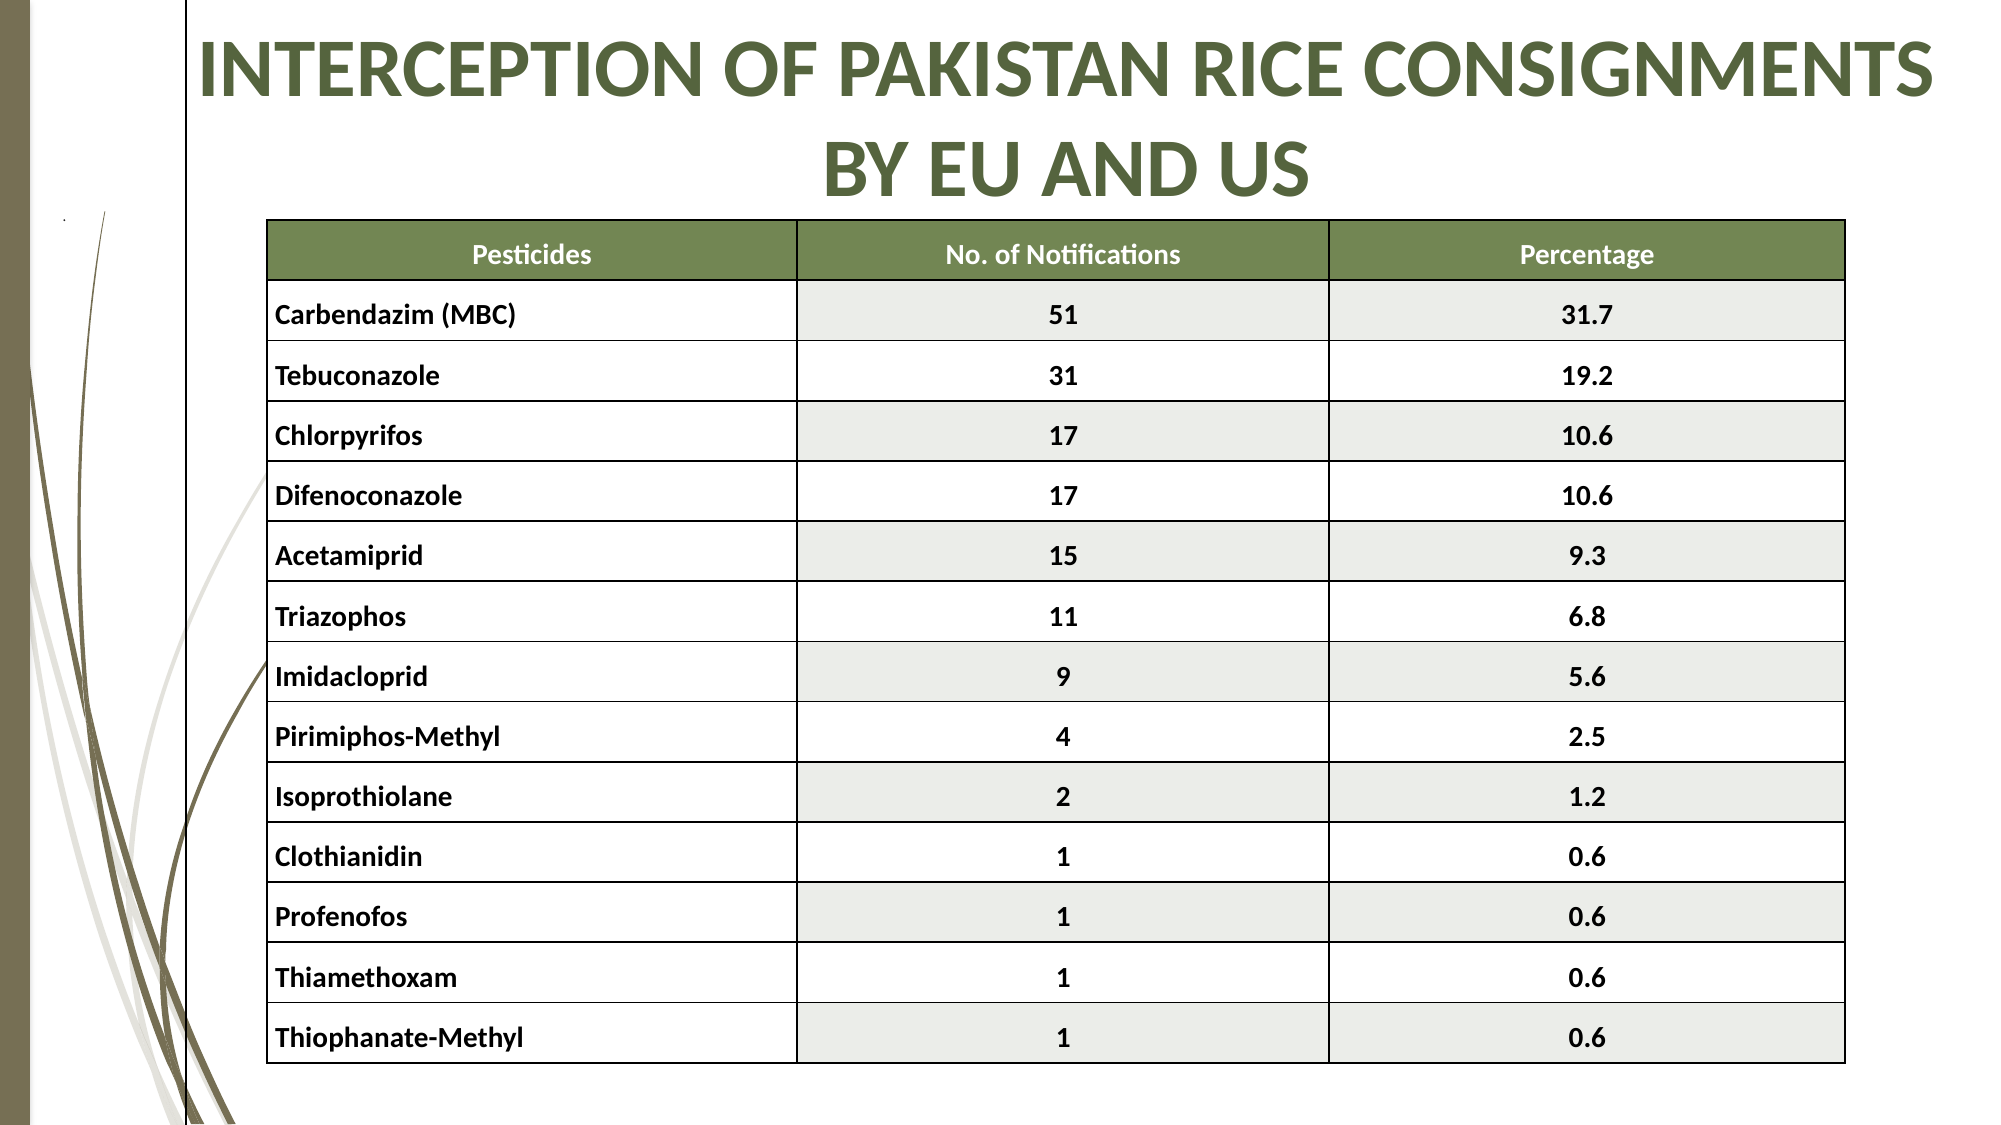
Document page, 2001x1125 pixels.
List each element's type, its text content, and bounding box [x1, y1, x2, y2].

table_cell 17 [798, 402, 1328, 460]
table_cell 17 [798, 462, 1328, 520]
table_cell 0.6 [1330, 1003, 1844, 1062]
table_cell 2 [798, 763, 1328, 821]
table_cell Thiamethoxam [268, 943, 796, 1002]
table_cell 51 [798, 281, 1328, 340]
table_cell 5.6 [1330, 642, 1844, 701]
table_cell Pirimiphos-Methyl [268, 702, 796, 761]
table_cell 6.8 [1330, 582, 1844, 641]
table_cell Thiophanate-Methyl [268, 1003, 796, 1062]
table_header Percentage [1330, 221, 1844, 279]
table_cell 2.5 [1330, 702, 1844, 761]
table_cell 1 [798, 1003, 1328, 1062]
title Interception of Pakistan Rice Consignments by EU and US [176, 55, 1957, 221]
table_cell Tebuconazole [268, 341, 796, 400]
table_cell 0.6 [1330, 883, 1844, 941]
table_cell 9.3 [1330, 522, 1844, 580]
table_cell Isoprothiolane [268, 763, 796, 821]
table_cell 4 [798, 702, 1328, 761]
table_cell 11 [798, 582, 1328, 641]
table_cell 10.6 [1330, 402, 1844, 460]
table_cell 31.7 [1330, 281, 1844, 340]
table_header Pesticides [268, 221, 796, 279]
table_cell Imidacloprid [268, 642, 796, 701]
table_cell 10.6 [1330, 462, 1844, 520]
table_cell Chlorpyrifos [268, 402, 796, 460]
table_cell 1.2 [1330, 763, 1844, 821]
table_cell Clothianidin [268, 823, 796, 881]
table_cell 9 [798, 642, 1328, 701]
table_cell 1 [798, 943, 1328, 1002]
table_cell Triazophos [268, 582, 796, 641]
table_header No. of Notifications [798, 221, 1328, 279]
table_cell 31 [798, 341, 1328, 400]
table_cell Difenoconazole [268, 462, 796, 520]
table_cell 0.6 [1330, 943, 1844, 1002]
table_cell Profenofos [268, 883, 796, 941]
table_cell Carbendazim (MBC) [268, 281, 796, 340]
table_cell 1 [798, 823, 1328, 881]
table_cell 1 [798, 883, 1328, 941]
table_cell 15 [798, 522, 1328, 580]
table_cell 0.6 [1330, 823, 1844, 881]
table_cell Acetamiprid [268, 522, 796, 580]
table_cell 19.2 [1330, 341, 1844, 400]
